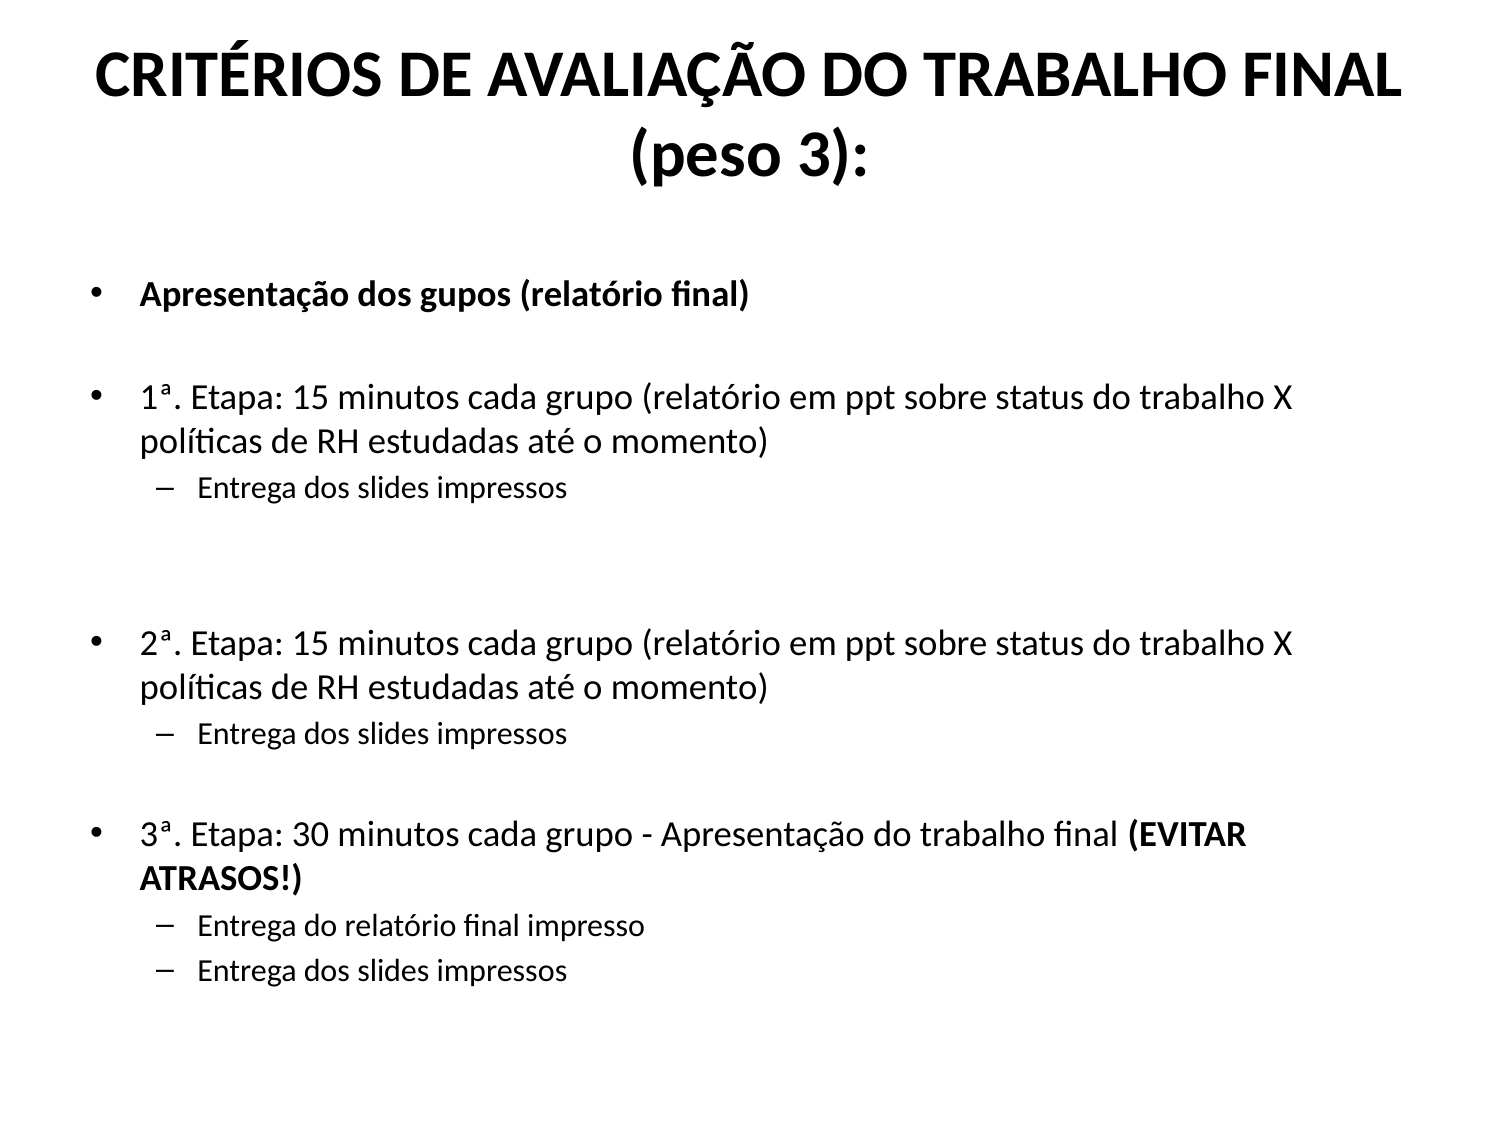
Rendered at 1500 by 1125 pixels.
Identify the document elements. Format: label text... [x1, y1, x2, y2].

title CRITÉRIOS DE AVALIAÇÃO DO TRABALHO FINAL (peso 3): [75, 56, 1425, 244]
list Apresentação dos gupos (relatório final) 1ª. Etapa: 15 minutos cada grupo (relatório em ppt sobre status do trabalho X políticas de RH estudadas até o momento) Entrega dos slides impressos 2ª. Etapa: 15 minutos cada grupo (relatório em ppt sobre status do trabalho X políticas de RH estudadas até o momento) Entrega dos slides impressos 3ª. Etapa: 30 minutos cada grupo - Apresentação do trabalho final (EVITAR ATRASOS!) Entrega do relatório final impresso Entrega dos slides impressos [75, 262, 1425, 1005]
